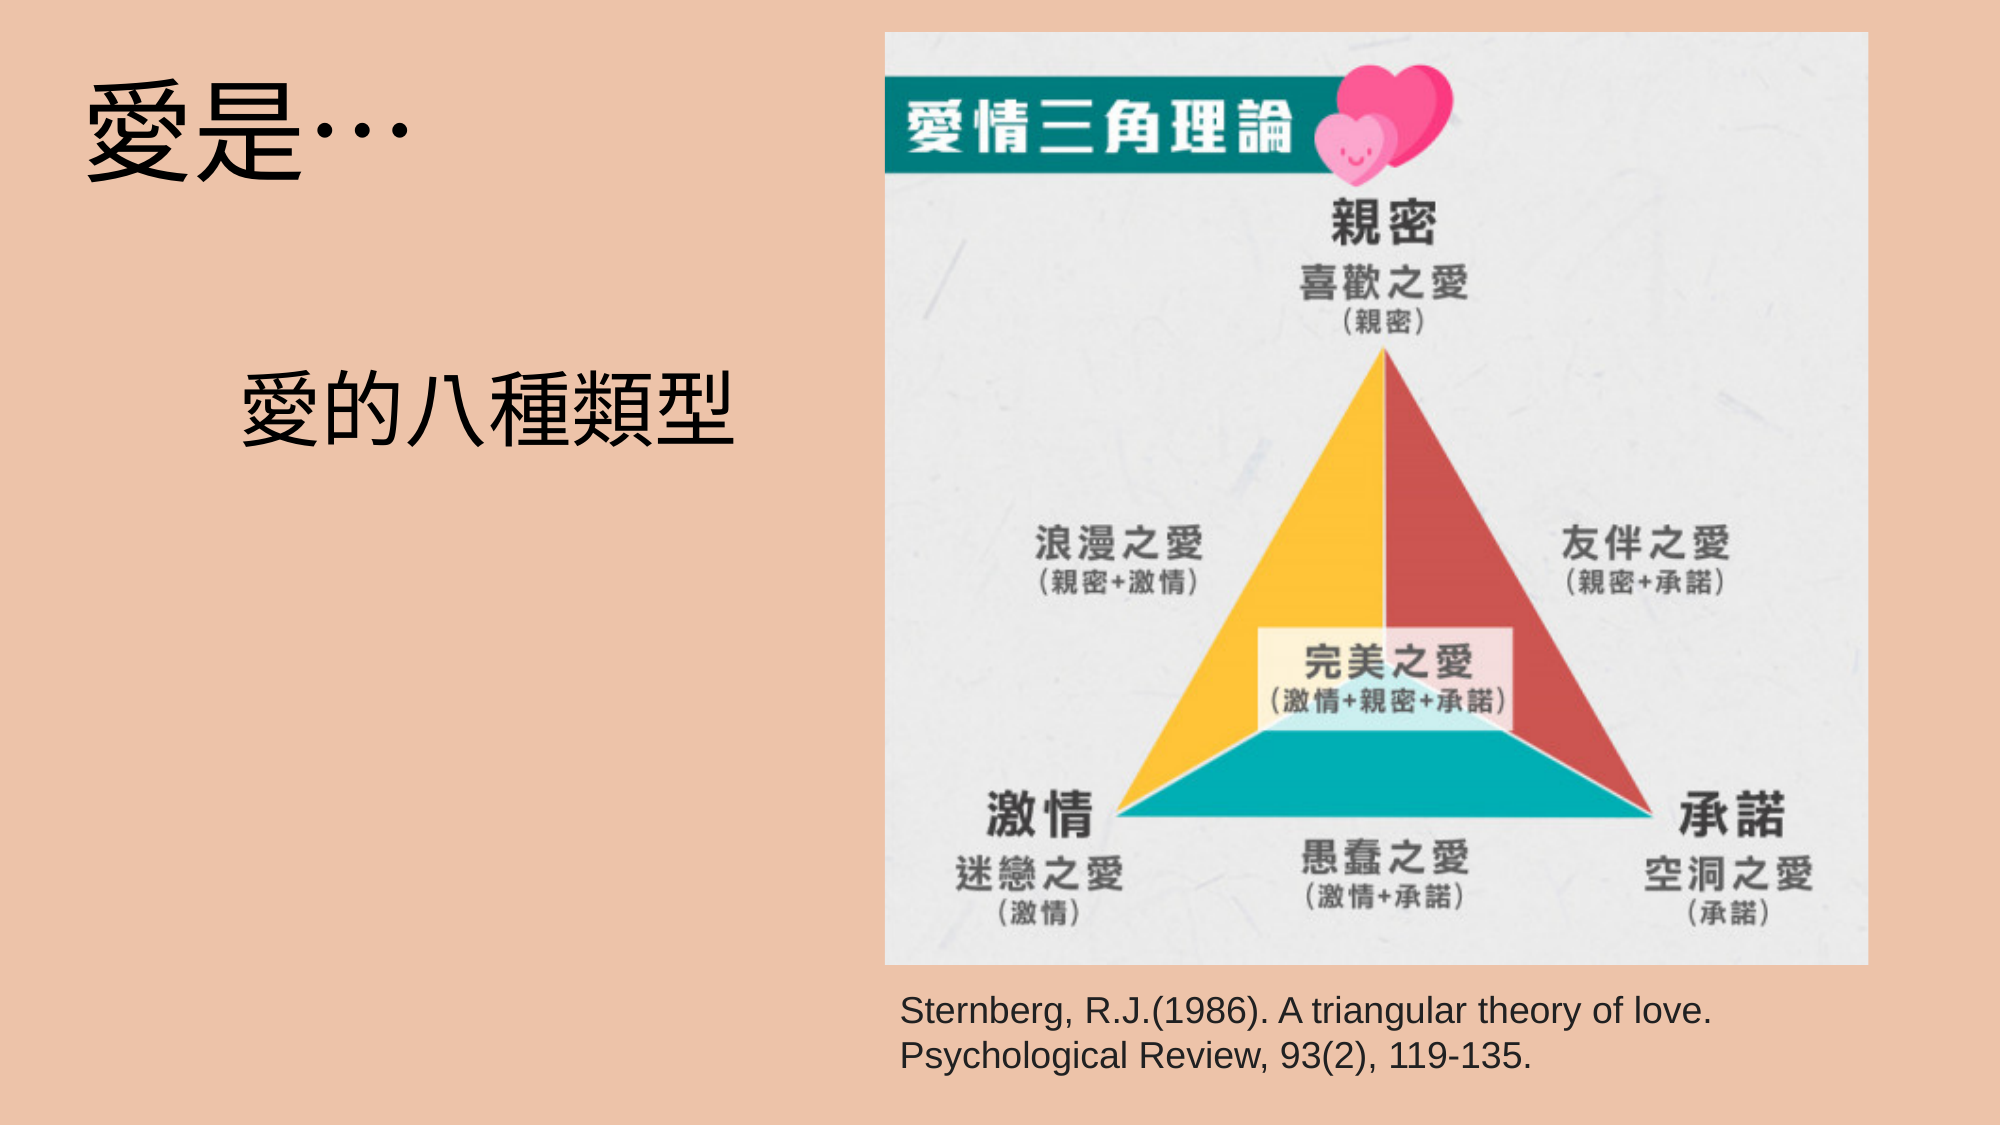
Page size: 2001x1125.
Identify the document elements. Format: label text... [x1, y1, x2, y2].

text_box Sternberg, R.J.(1986). A triangular theory of love. Psychological Review, 93(2), 119-135. [884, 978, 1869, 1084]
text_box 愛的八種類型 [223, 349, 753, 465]
picture [884, 32, 1869, 965]
text_box 愛是… [66, 53, 434, 204]
